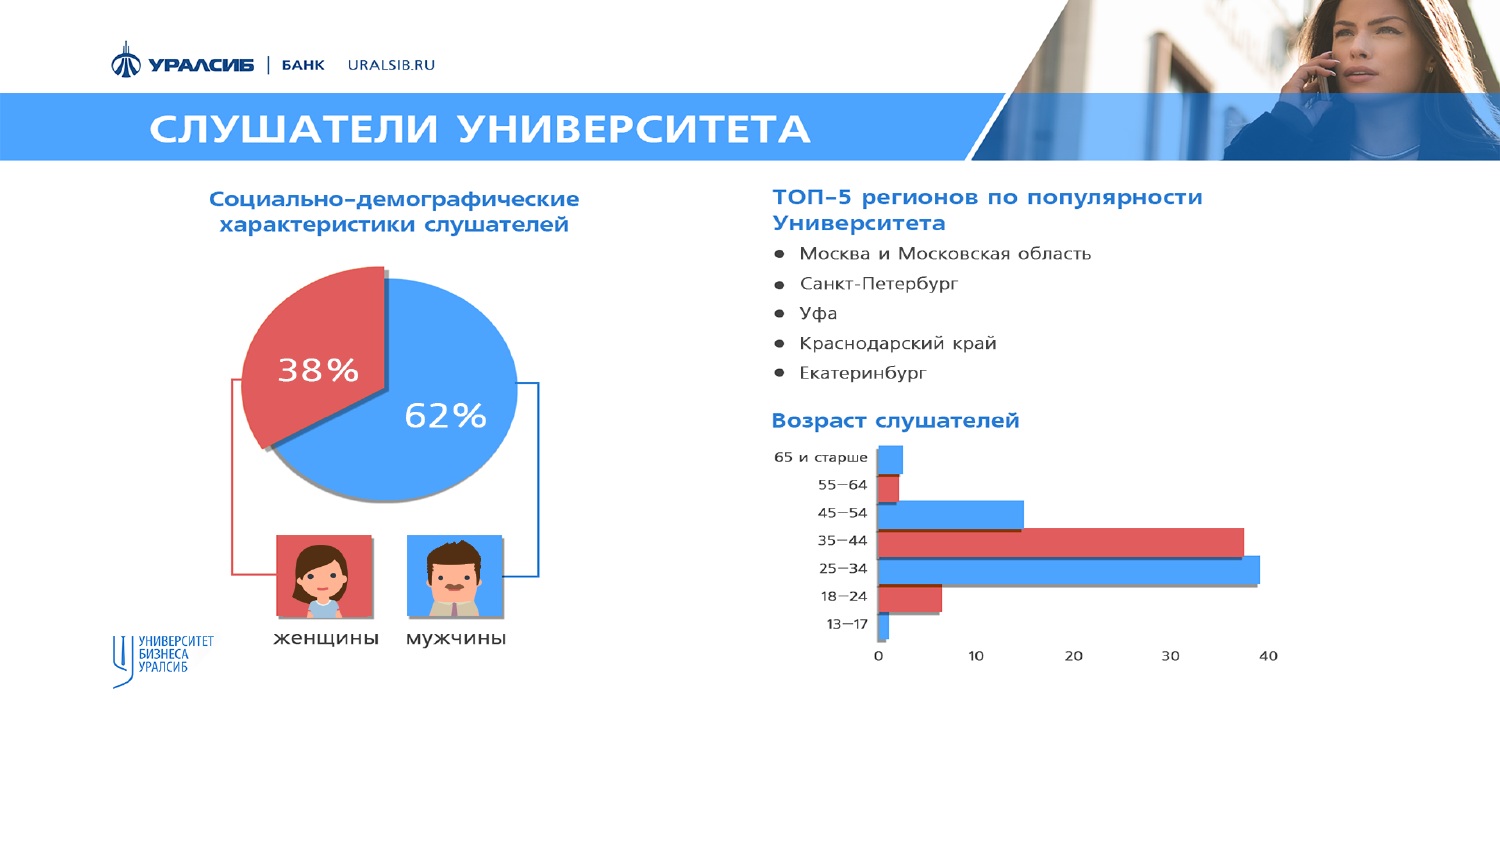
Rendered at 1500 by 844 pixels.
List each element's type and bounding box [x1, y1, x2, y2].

picture [0, 0, 1500, 715]
